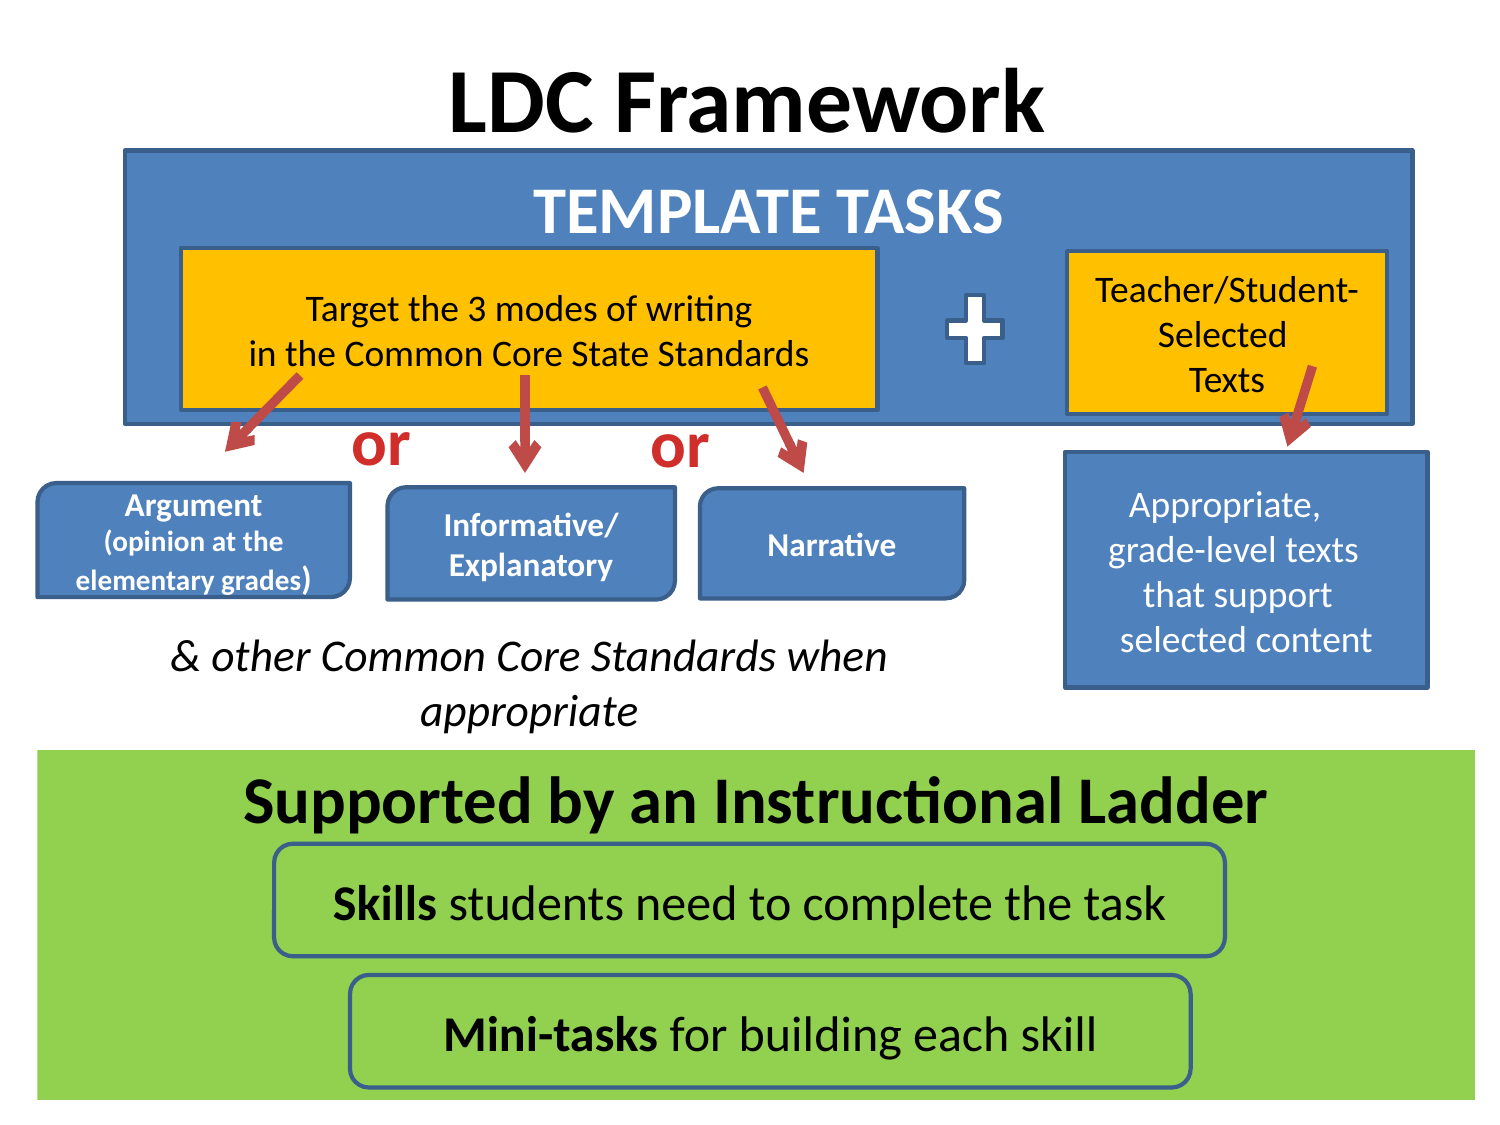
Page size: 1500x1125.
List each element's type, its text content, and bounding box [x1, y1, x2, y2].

text_box TEMPLATE TASKS [123, 148, 1415, 426]
text_box Target the 3 modes of writing in the Common Core State Standards [179, 246, 880, 412]
subtitle & other Common Core Standards when appropriate [153, 619, 905, 744]
text_box Informative/ Explanatory [385, 485, 678, 602]
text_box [1287, 365, 1313, 447]
text_box Supported by an Instructional Ladder [37, 750, 1475, 1100]
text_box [224, 375, 301, 452]
text_box or [322, 391, 439, 486]
text_box or [622, 393, 738, 488]
text_box Mini-tasks for building each skill [347, 972, 1193, 1090]
text_box [945, 293, 1005, 365]
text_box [740, 409, 826, 451]
title LDC Framework [109, 26, 1385, 165]
text_box Narrative [697, 486, 967, 601]
text_box Teacher/Student-Selected Texts [1065, 249, 1389, 416]
text_box Appropriate, grade-level texts that support selected content [1063, 450, 1430, 690]
text_box Skills students need to complete the task [271, 841, 1228, 959]
text_box Argument (opinion at the elementary grades) [35, 480, 353, 600]
